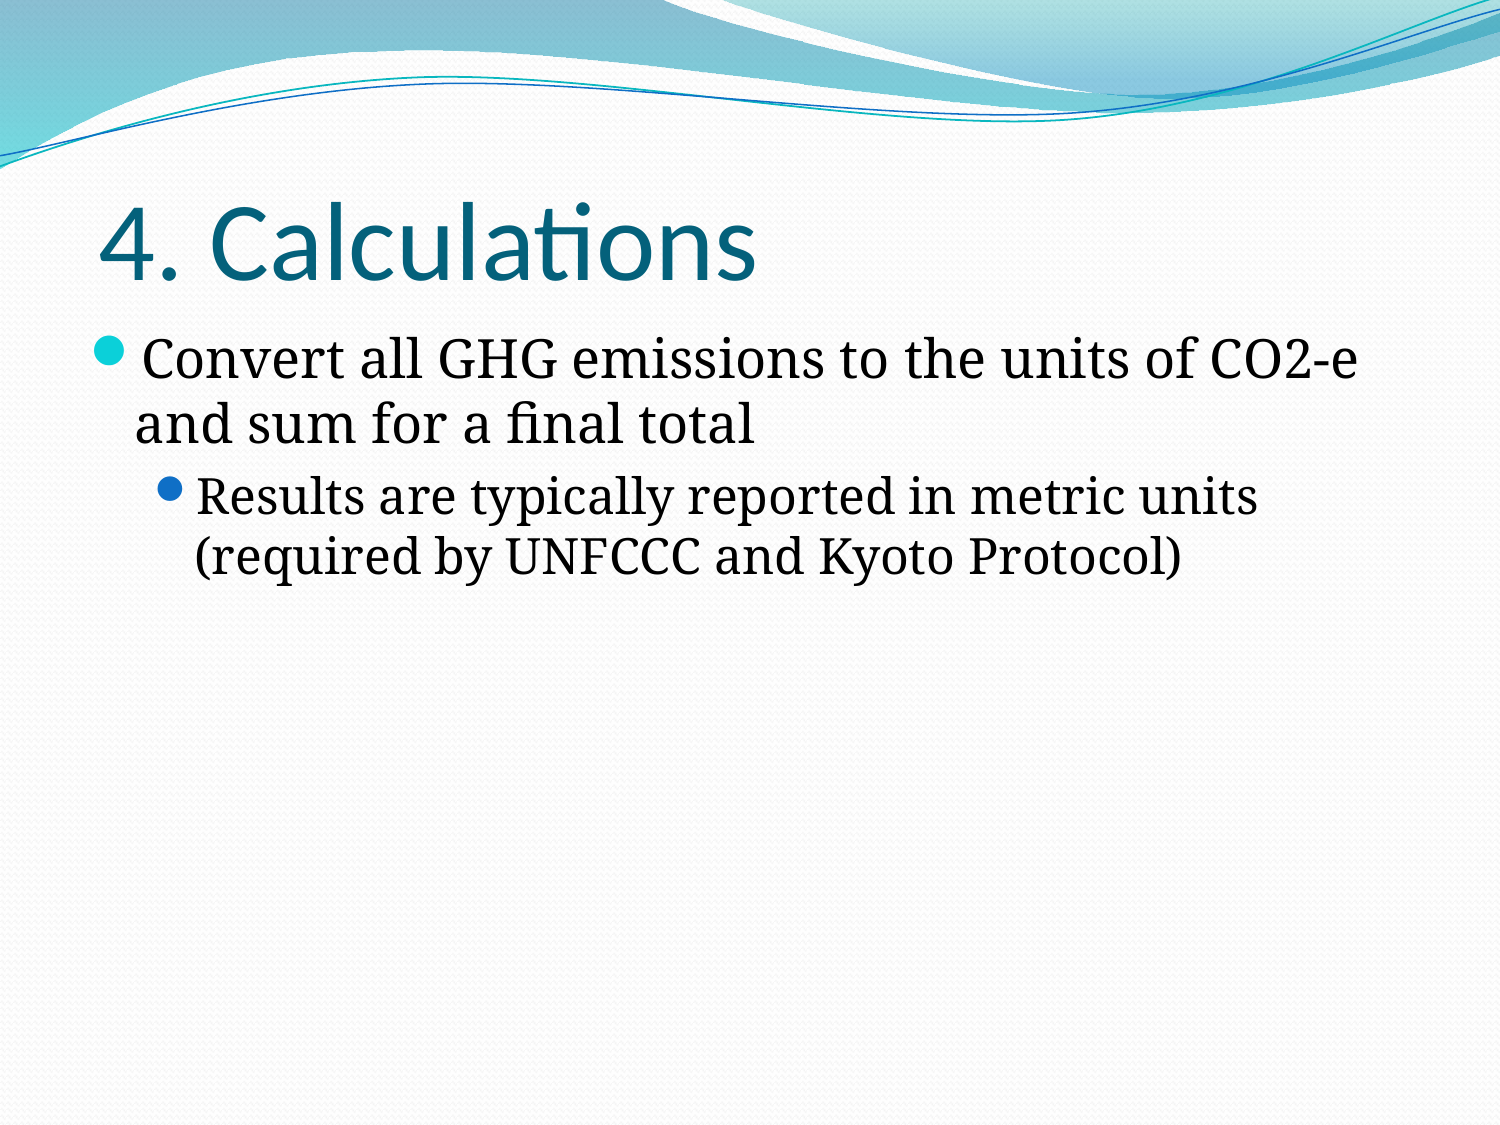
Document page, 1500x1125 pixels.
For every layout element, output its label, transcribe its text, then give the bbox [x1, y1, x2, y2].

title 4. Calculations [75, 115, 1425, 303]
list Convert all GHG emissions to the units of CO2-e and sum for a final total Results are typically reported in metric units (required by UNFCCC and Kyoto Protocol) [75, 317, 1425, 1038]
